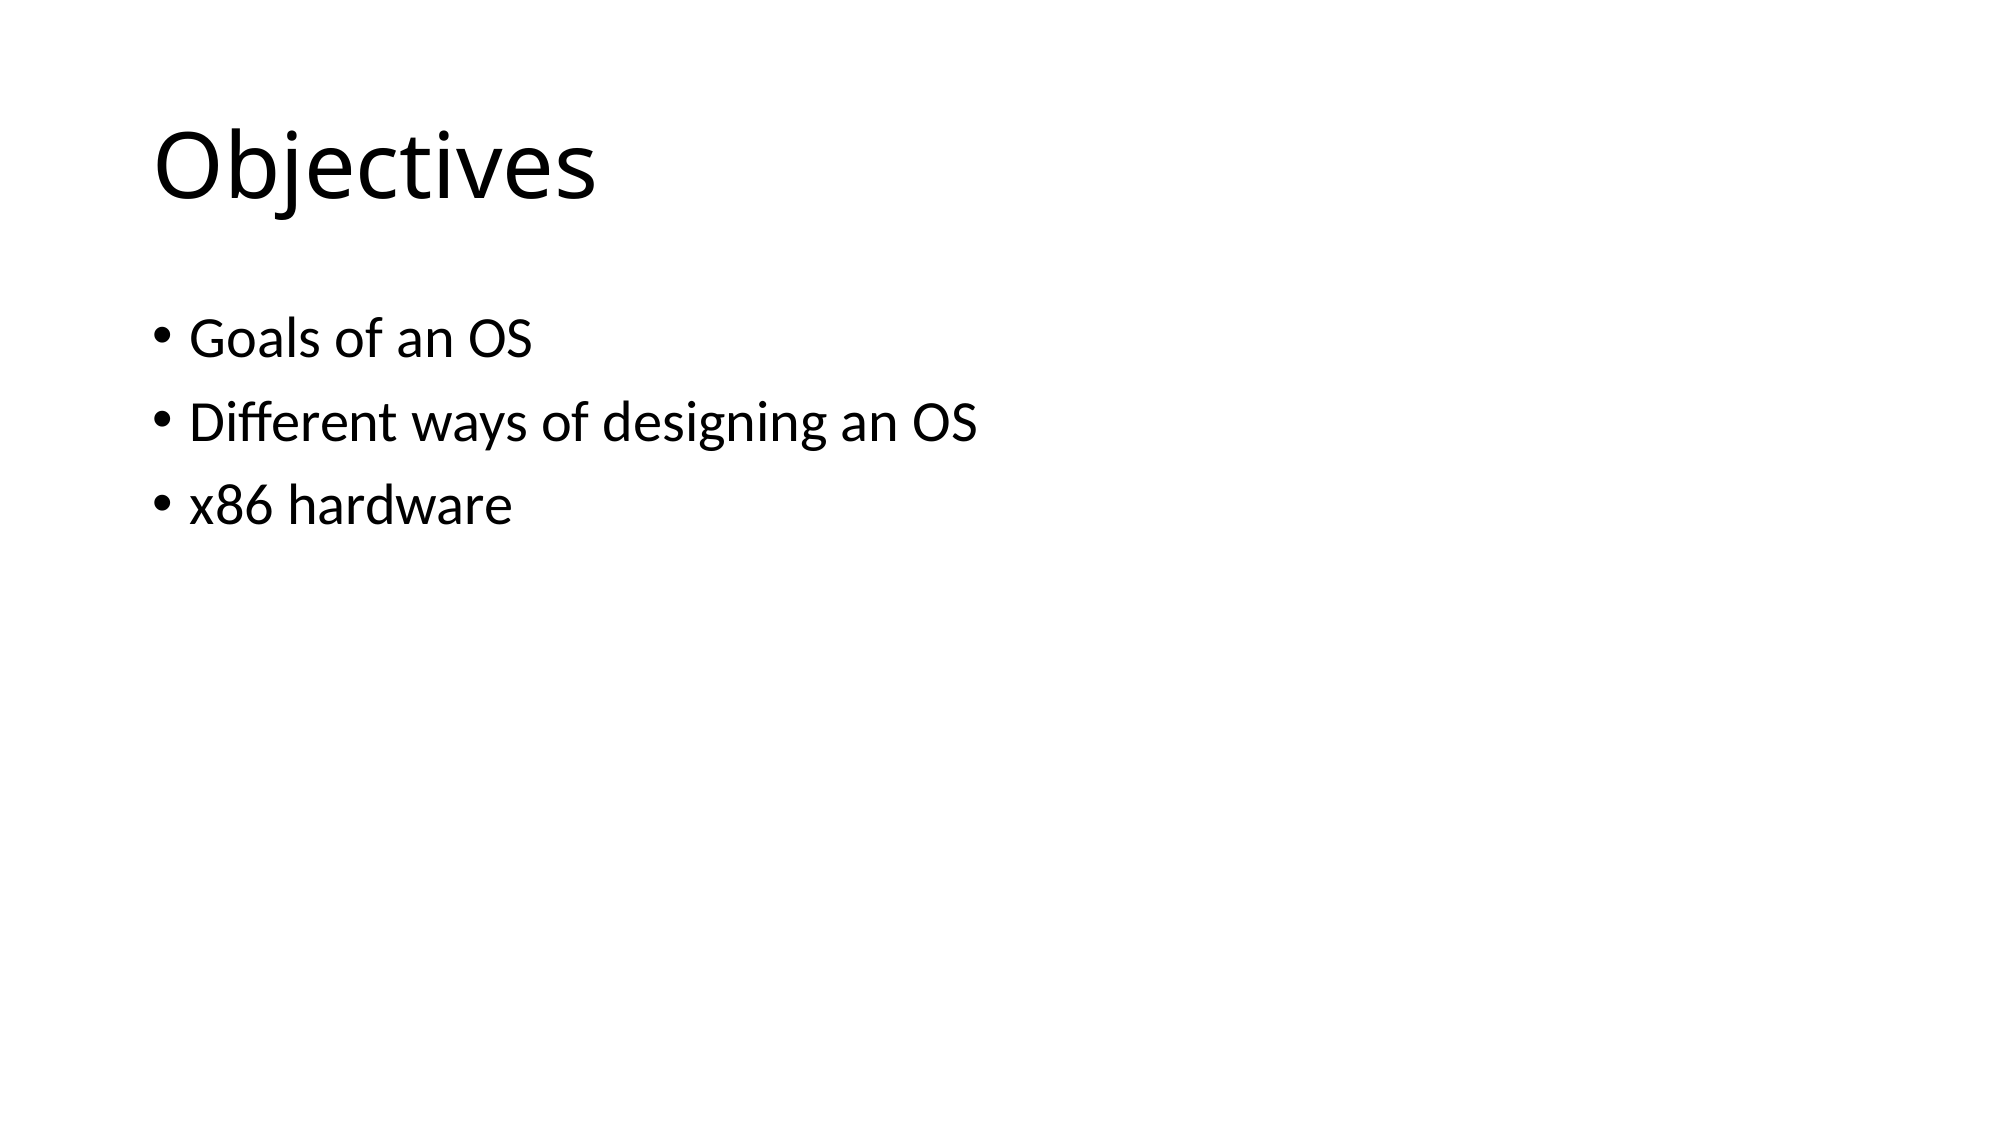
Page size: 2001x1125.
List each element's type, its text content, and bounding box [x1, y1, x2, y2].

title Objectives [137, 59, 1863, 278]
list Goals of an OS Different ways of designing an OS x86 hardware [137, 299, 1863, 1014]
